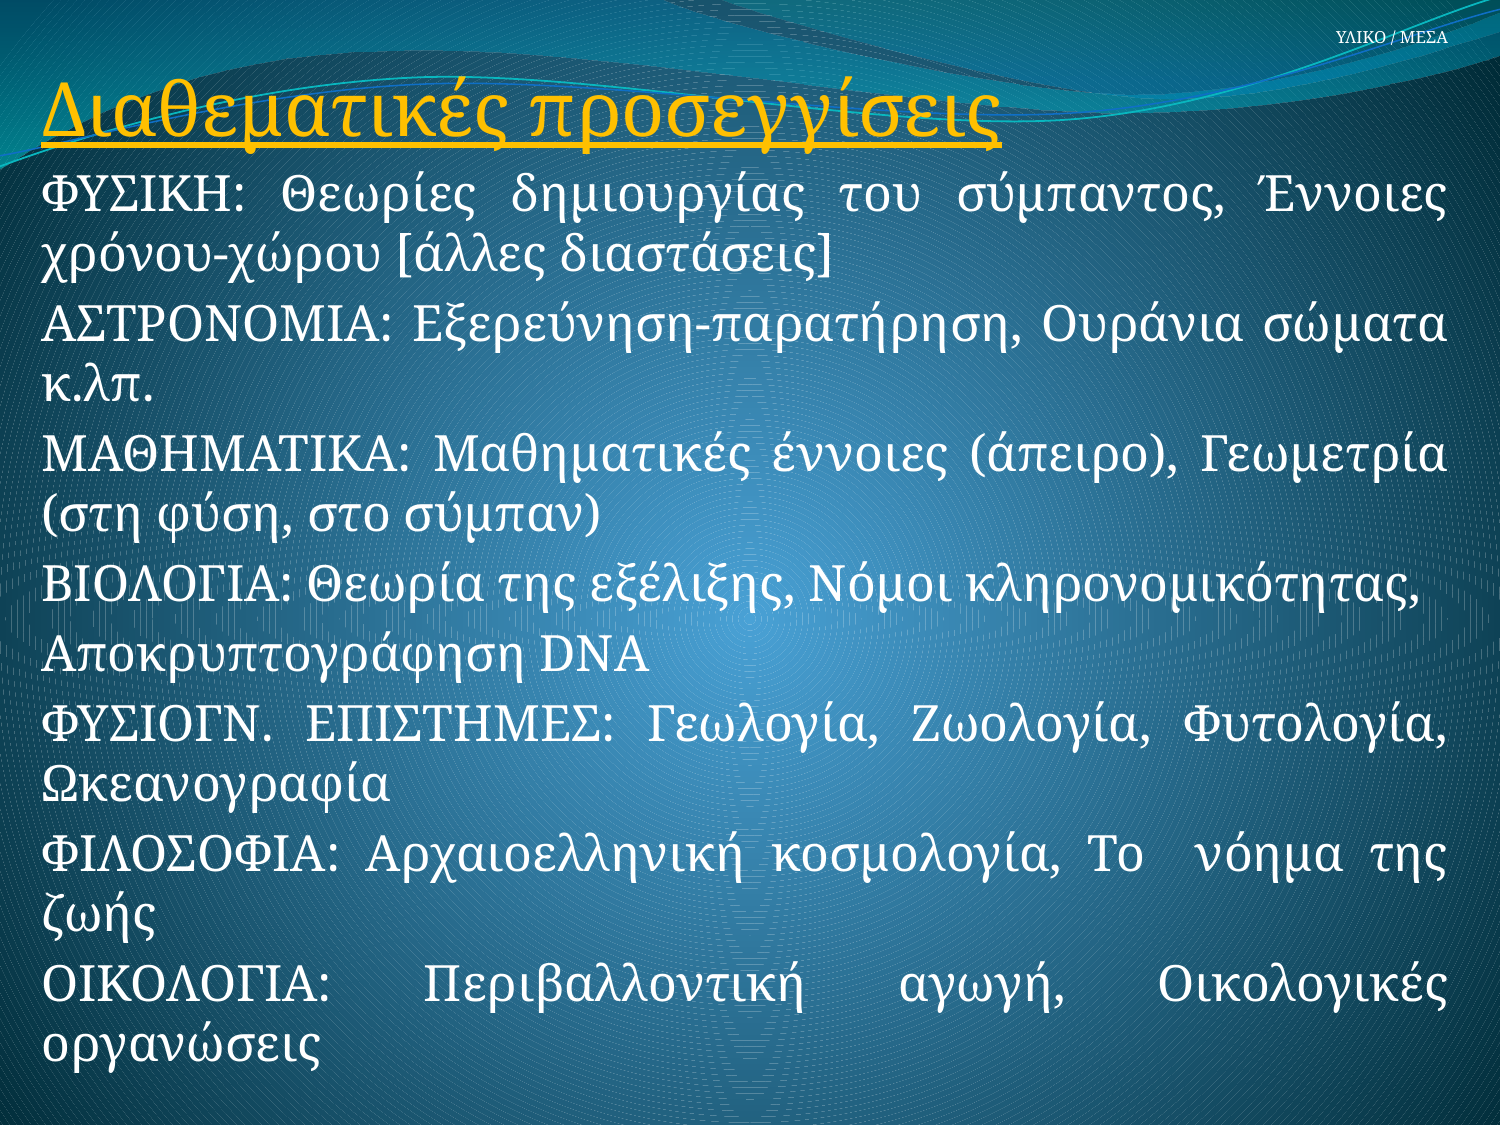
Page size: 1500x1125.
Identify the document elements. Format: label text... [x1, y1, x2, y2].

subtitle ΥΛΙΚΟ / ΜΕΣΑ Διαθεματικές προσεγγίσεις ΦΥΣΙΚΗ: Θεωρίες δημιουργίας του σύμπαντος, Έννοιες χρόνου-χώρου [άλλες διαστάσεις] ΑΣΤΡΟΝΟΜΙΑ: Εξερεύνηση-παρατήρηση, Ουράνια σώματα κ.λπ. ΜΑΘΗΜΑΤΙΚΑ: Μαθηματικές έννοιες (άπειρο), Γεωμετρία (στη φύση, στο σύμπαν) ΒΙΟΛΟΓΙΑ: Θεωρία της εξέλιξης, Νόμοι κληρονομικότητας, Αποκρυπτογράφηση DNA ΦΥΣΙΟΓΝ. ΕΠΙΣΤΗΜΕΣ: Γεωλογία, Ζωολογία, Φυτολογία, Ωκεανογραφία ΦΙΛΟΣΟΦΙΑ: Αρχαιοελληνική κοσμολογία, Το νόημα της ζωής ΟΙΚΟΛΟΓΙΑ: Περιβαλλοντική αγωγή, Οικολογικές οργανώσεις [41, 19, 1459, 1012]
